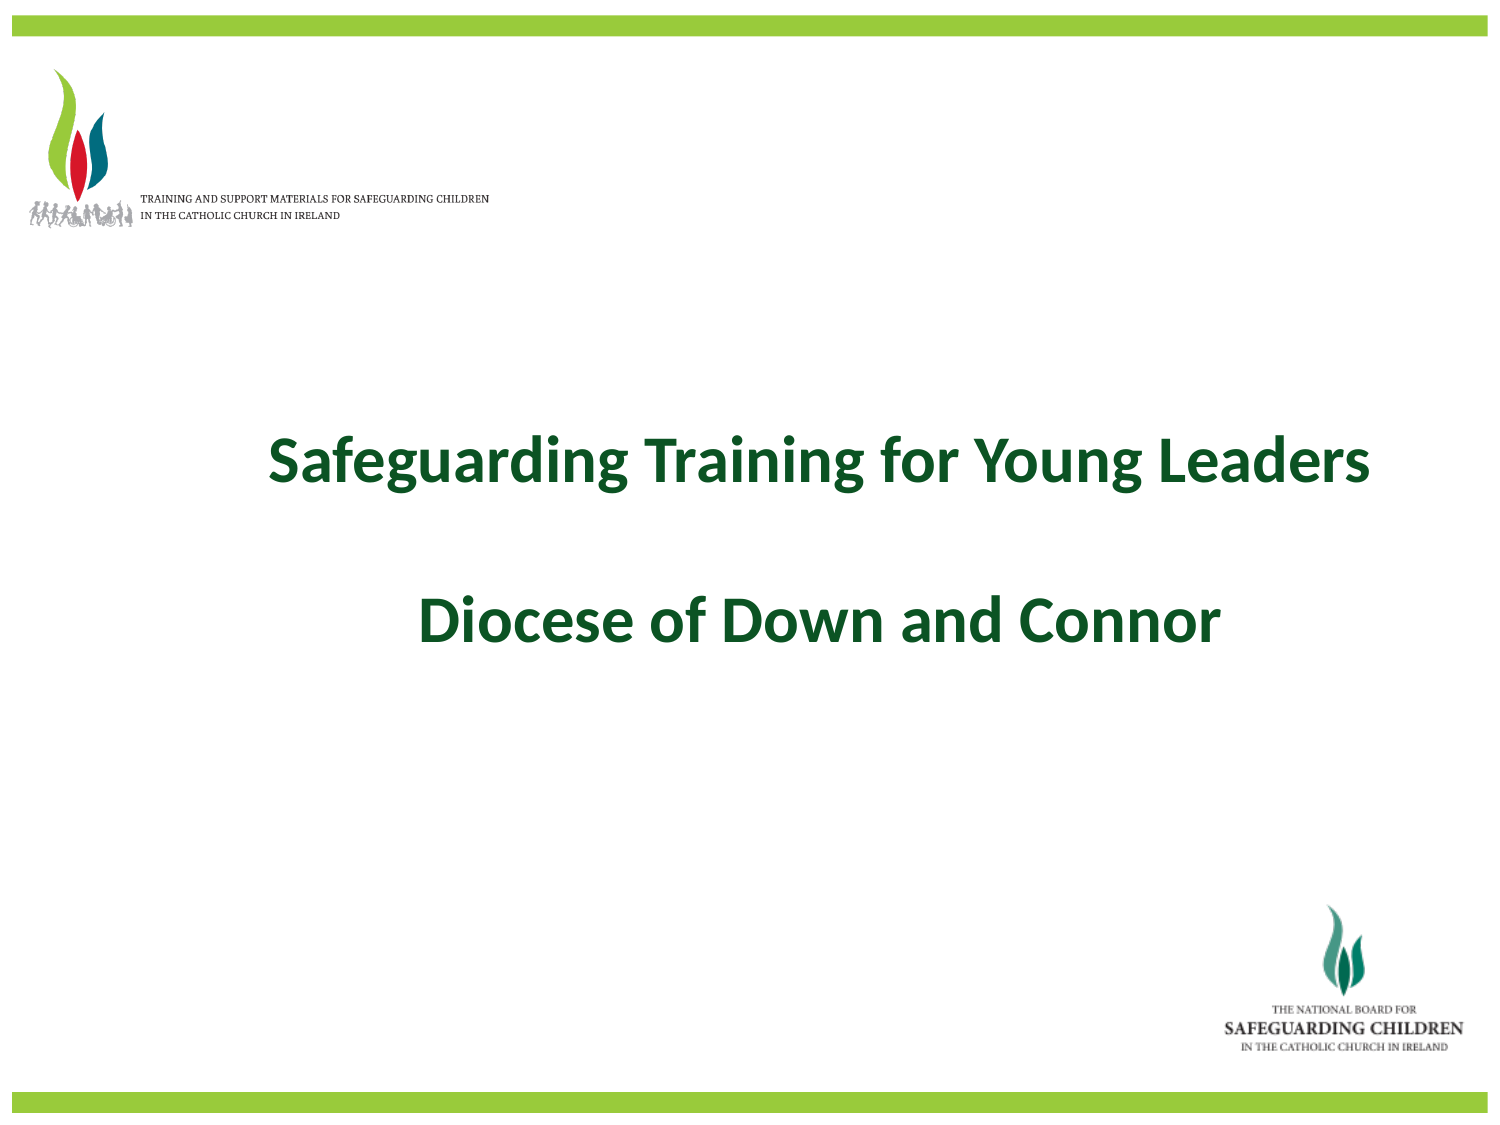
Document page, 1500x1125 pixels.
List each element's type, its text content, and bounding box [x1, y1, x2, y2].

text_box Safeguarding Training for Young Leaders Diocese of Down and Connor [182, 408, 1459, 664]
